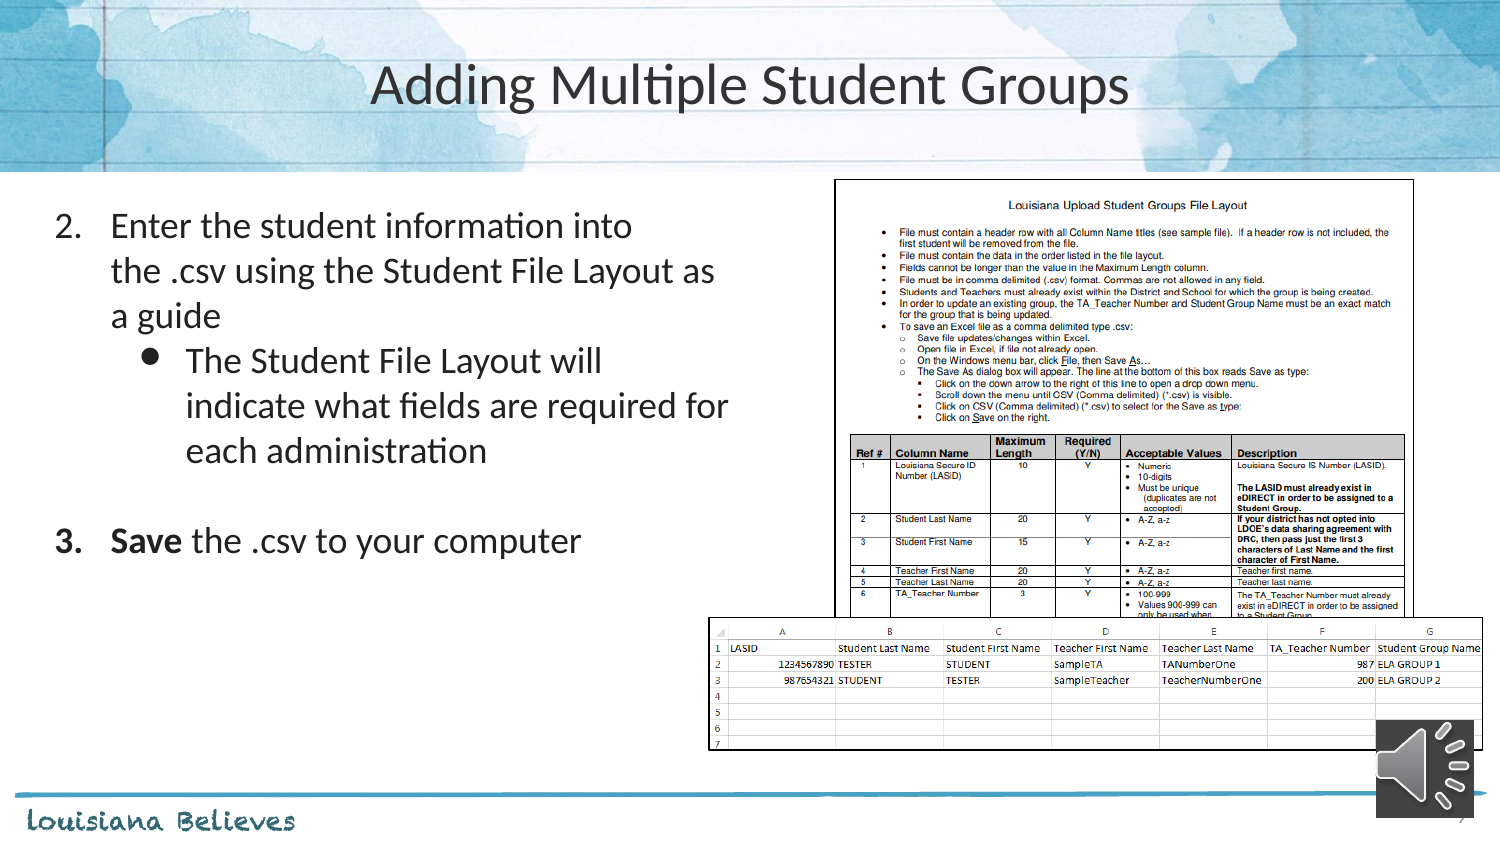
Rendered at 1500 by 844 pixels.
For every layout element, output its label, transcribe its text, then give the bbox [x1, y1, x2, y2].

list Enter the student information into the .csv using the Student File Layout as a guide The Student File Layout will indicate what fields are required for each administration Save the .csv to your computer [20, 185, 746, 767]
title Adding Multiple Student Groups [0, 0, 1500, 172]
picture [0, 179, 1500, 844]
